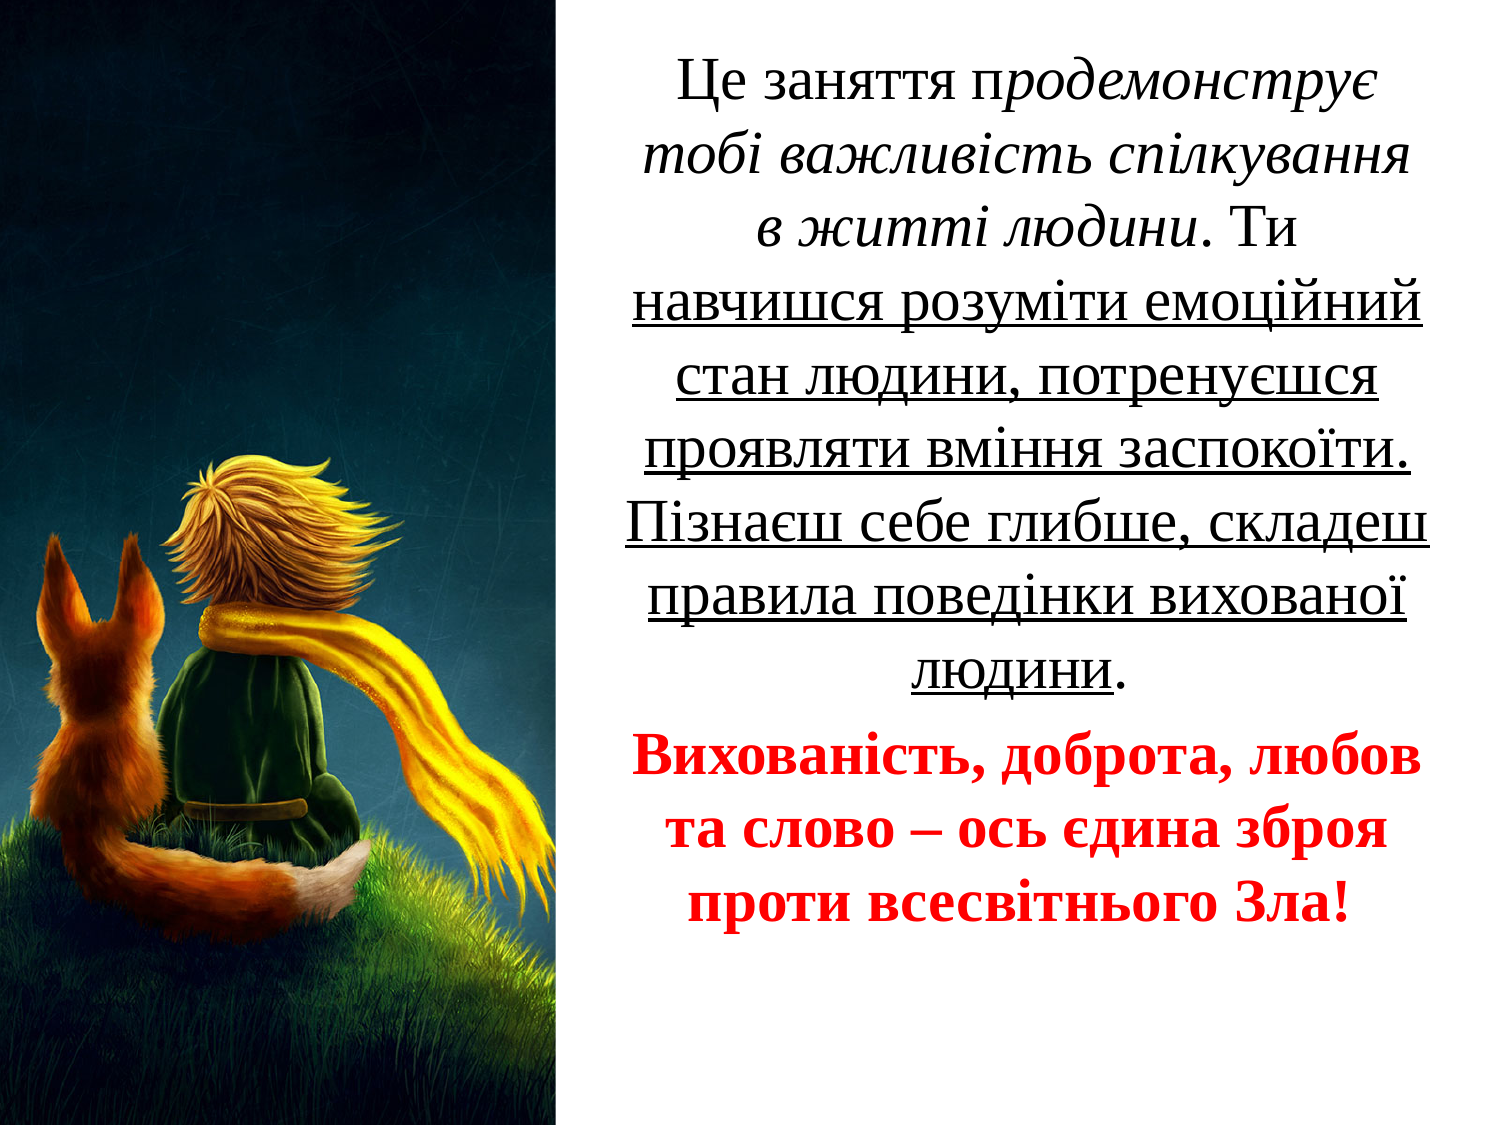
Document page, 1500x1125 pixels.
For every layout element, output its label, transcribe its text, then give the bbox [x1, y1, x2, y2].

picture [0, 0, 556, 1125]
list Це заняття продемонструє тобі важливість спілкування в житті людини. Ти навчишся розуміти емоційний стан людини, потренуєшся проявляти вміння заспокоїти. Пізнаєш себе глибше, складеш правила поведінки вихованої людини. Вихованість, доброта, любов та слово – ось єдина зброя проти всесвітнього Зла! [608, 30, 1447, 1083]
